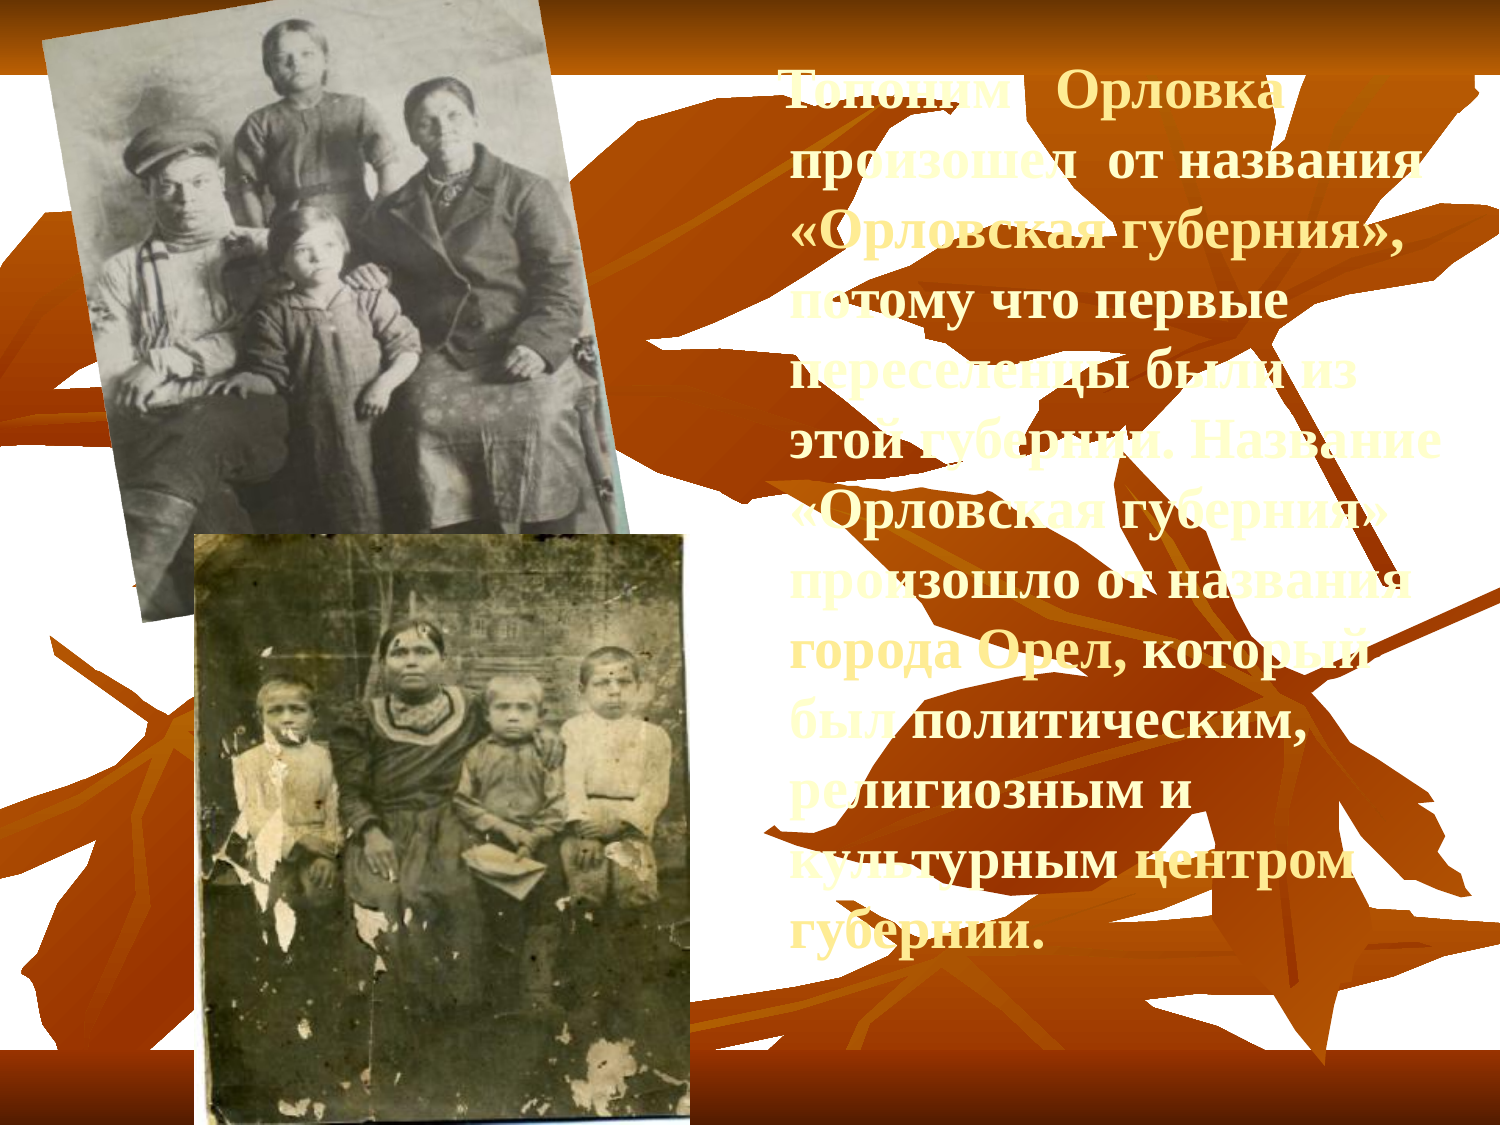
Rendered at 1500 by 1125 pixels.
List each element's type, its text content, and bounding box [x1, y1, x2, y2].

picture [43, 0, 690, 1125]
text_box Топоним Орловка произошел от названия «Орловская губерния», потому что первые переселенцы были из этой губернии. Название «Орловская губерния» произошло от названия города Орел, который был политическим, религиозным и культурным центром губернии. [718, 42, 1500, 1094]
